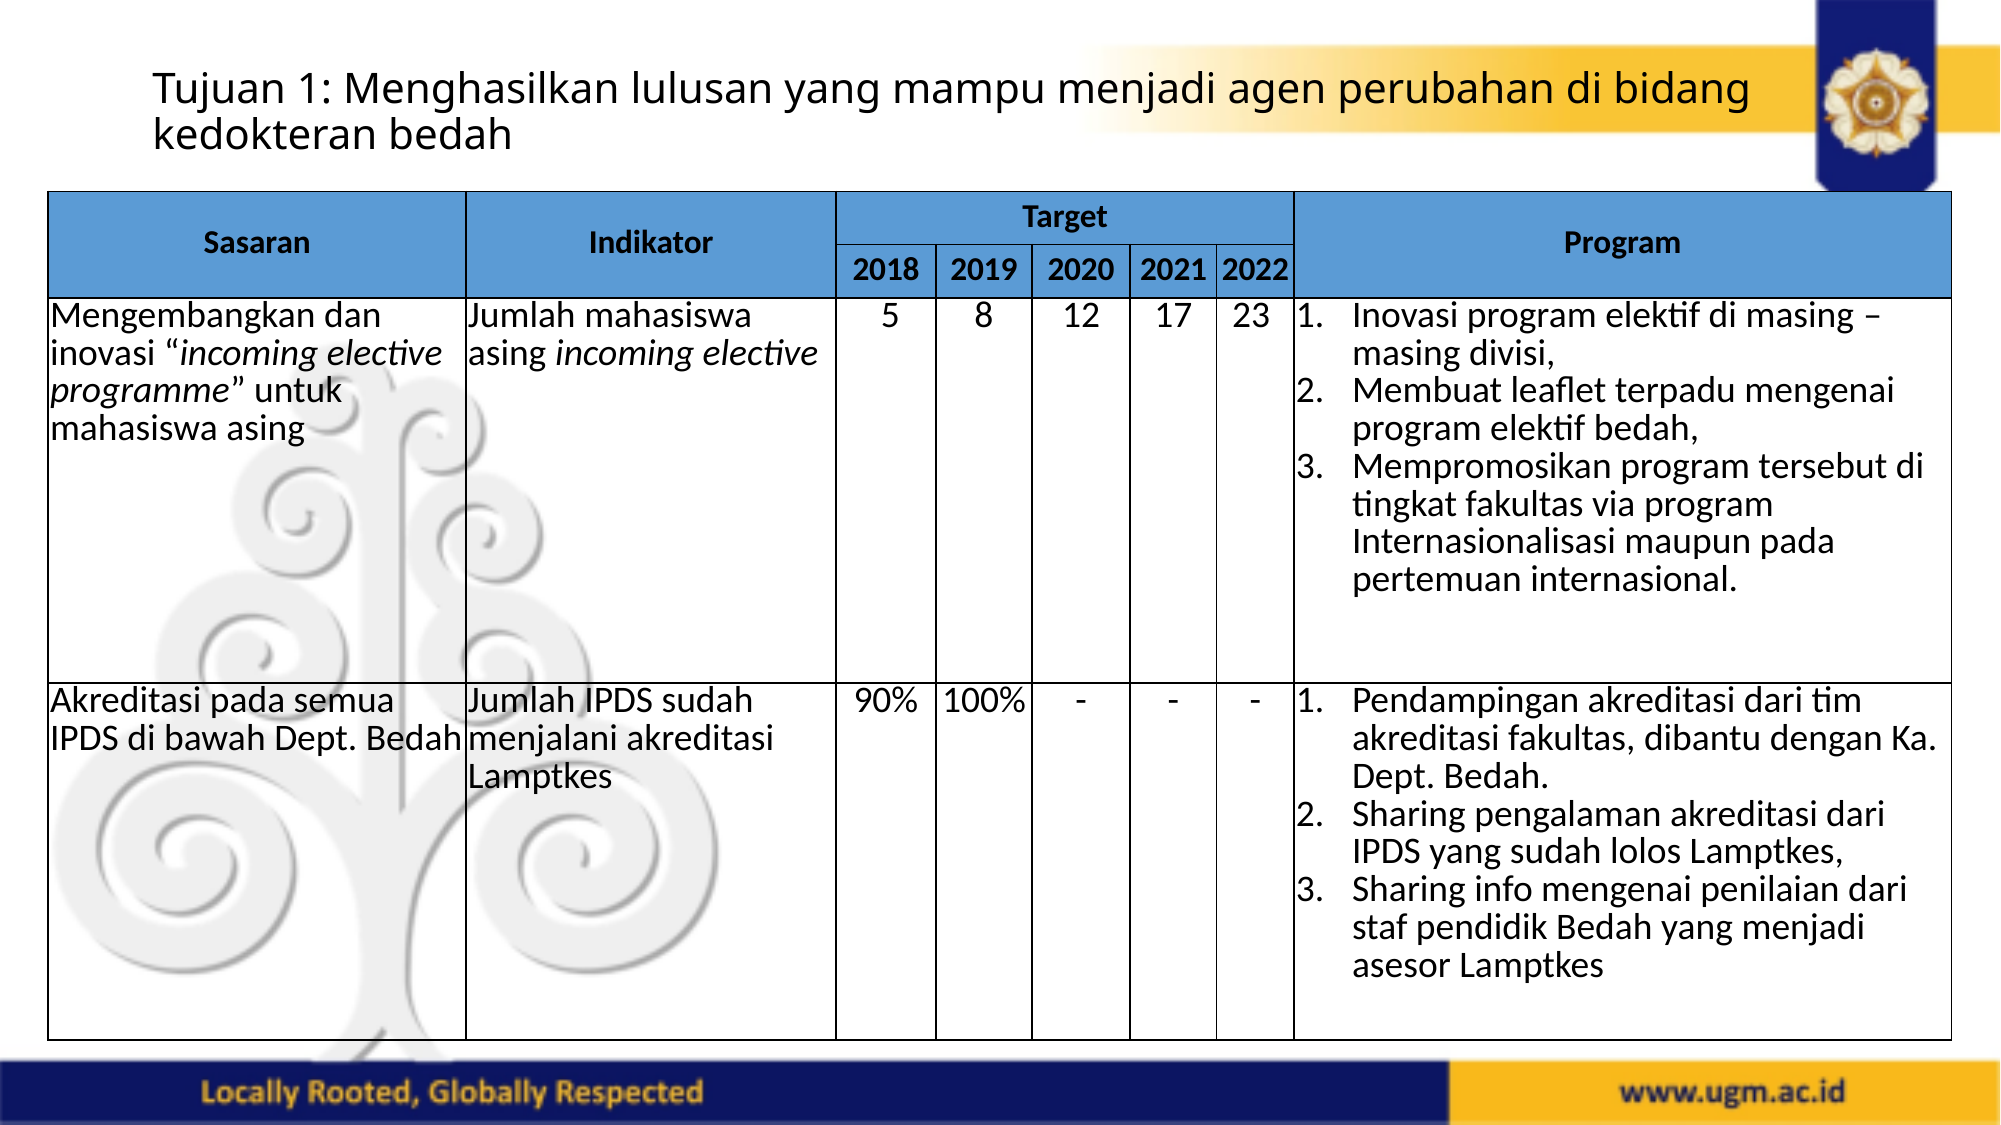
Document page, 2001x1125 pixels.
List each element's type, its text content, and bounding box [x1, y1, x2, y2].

title Tujuan 1: Menghasilkan lulusan yang mampu menjadi agen perubahan di bidang kedokteran bedah [137, 59, 1863, 167]
table_cell 2020 [1033, 245, 1129, 297]
table_cell - [1217, 684, 1293, 1039]
table_cell Inovasi program elektif di masing – masing divisi, Membuat leaflet terpadu mengenai program elektif bedah, Mempromosikan program tersebut di tingkat fakultas via program Internasionalisasi maupun pada pertemuan internasional. [1295, 299, 1951, 682]
table_cell Jumlah IPDS sudah menjalani akreditasi Lamptkes [467, 684, 835, 1039]
picture [0, 0, 2001, 1125]
table_header Sasaran [49, 192, 465, 297]
table_cell 2019 [937, 245, 1031, 297]
table_cell 8 [937, 299, 1031, 682]
table_cell 90% [837, 684, 935, 1039]
table_cell - [1033, 684, 1129, 1039]
table_cell Jumlah mahasiswa asing incoming elective [467, 299, 835, 682]
table_cell 12 [1033, 299, 1129, 682]
table_cell Mengembangkan dan inovasi “incoming elective programme” untuk mahasiswa asing [49, 299, 465, 682]
table_header Indikator [467, 192, 835, 297]
table_cell 17 [1131, 299, 1216, 682]
table_header Program [1295, 192, 1951, 297]
table_header Target [837, 192, 1293, 244]
table_cell 100% [937, 684, 1031, 1039]
table_cell 2018 [837, 245, 935, 297]
table_cell Akreditasi pada semua IPDS di bawah Dept. Bedah [49, 684, 465, 1039]
table_cell 2021 [1131, 245, 1216, 297]
table_cell 23 [1217, 299, 1293, 682]
table_cell - [1131, 684, 1216, 1039]
table_cell 2022 [1217, 245, 1293, 297]
table_cell 5 [837, 299, 935, 682]
table_cell Pendampingan akreditasi dari tim akreditasi fakultas, dibantu dengan Ka. Dept. Bedah. Sharing pengalaman akreditasi dari IPDS yang sudah lolos Lamptkes, Sharing info mengenai penilaian dari staf pendidik Bedah yang menjadi asesor Lamptkes [1295, 684, 1951, 1039]
